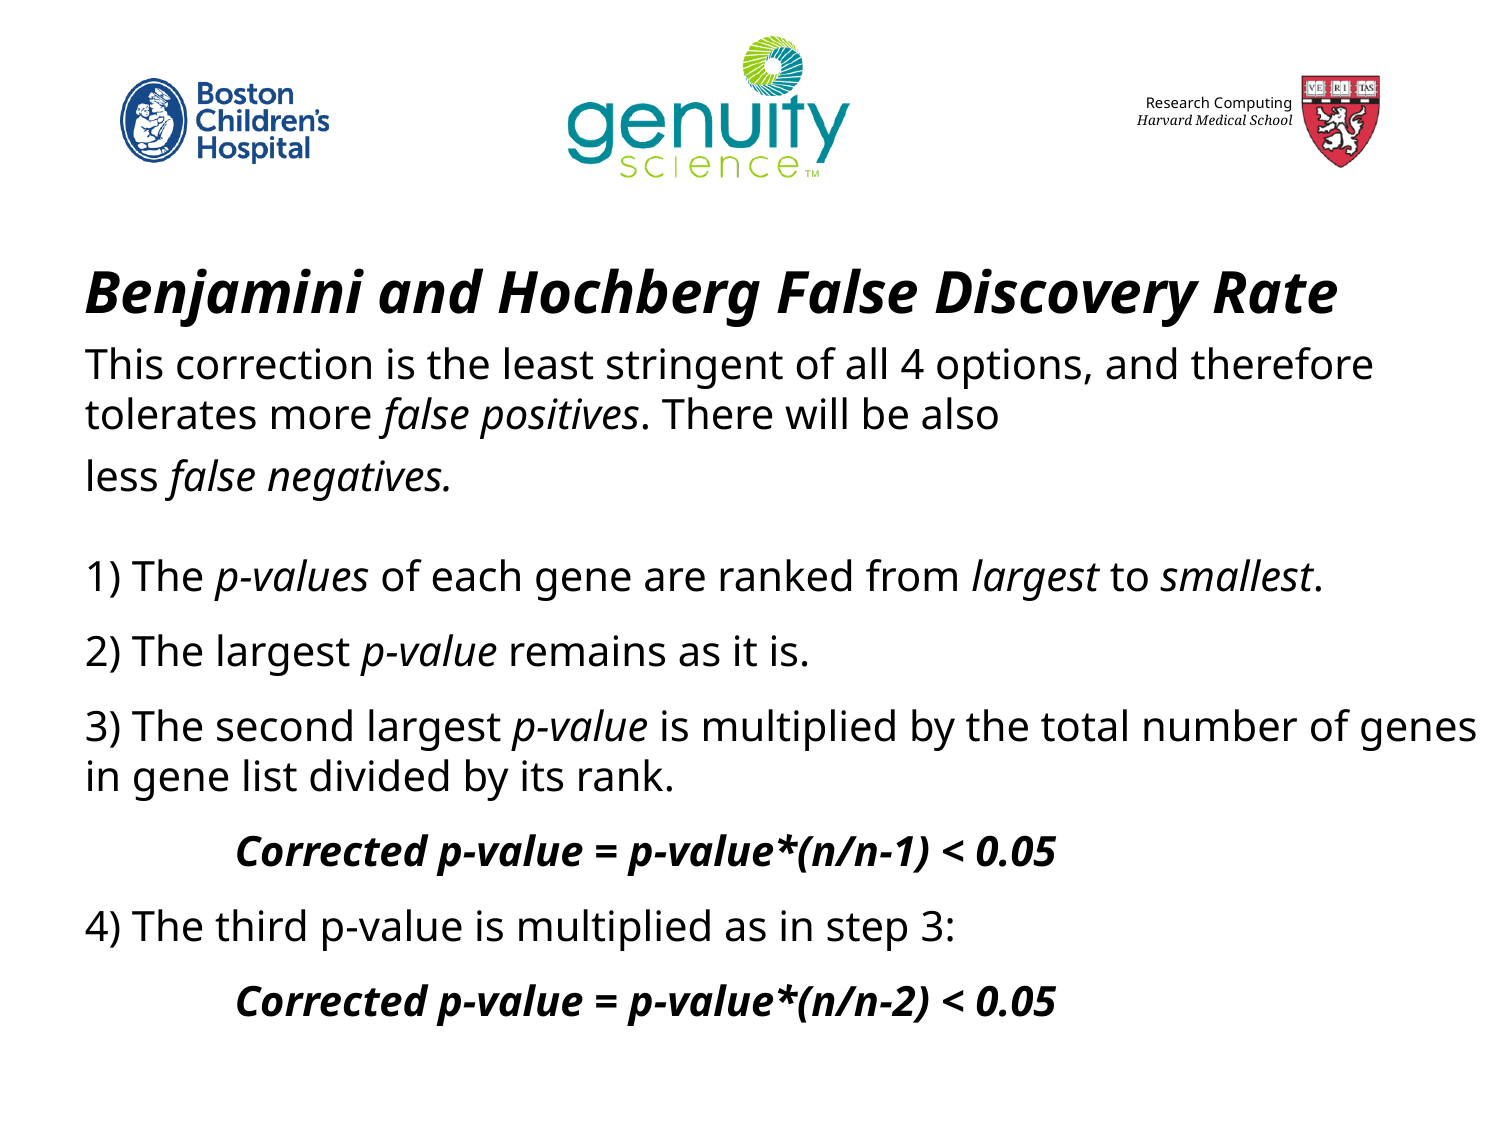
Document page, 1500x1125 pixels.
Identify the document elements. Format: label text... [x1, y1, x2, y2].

picture [120, 78, 329, 164]
picture [558, 32, 856, 190]
text_box Benjamini and Hochberg False Discovery Rate This correction is the least stringent of all 4 options, and therefore tolerates more false positives. There will be also less false negatives. 1) The p-values of each gene are ranked from largest to smallest. 2) The largest p-value remains as it is. 3) The second largest p-value is multiplied by the total number of genes in gene list divided by its rank. Corrected p-value = p-value*(n/n-1) < 0.05 4) The third p-value is multiplied as in step 3: Corrected p-value = p-value*(n/n-2) < 0.05 [70, 247, 1500, 1033]
picture [1301, 75, 1380, 168]
